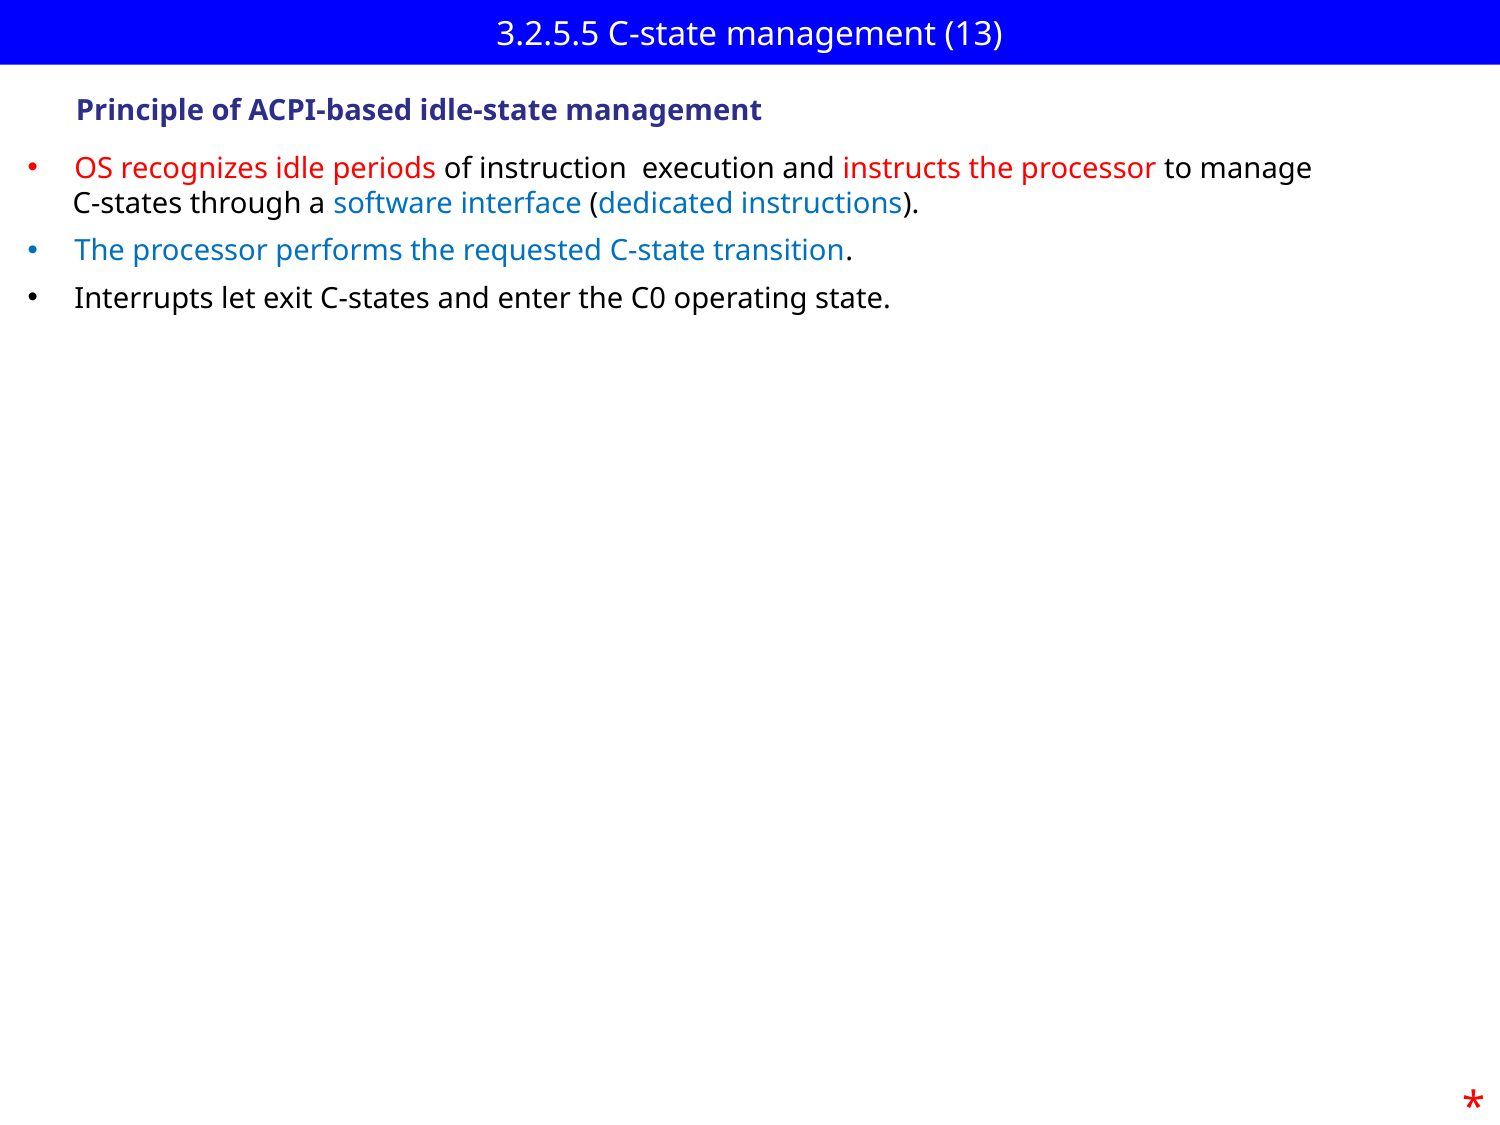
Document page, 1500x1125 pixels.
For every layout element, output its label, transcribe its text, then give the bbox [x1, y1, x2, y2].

title 3.2.5.5 C-state management (13) [0, 0, 1500, 65]
text_box * [1448, 1071, 1500, 1125]
text_box OS recognizes idle periods of instruction execution and instructs the processor to manage C-states through a software interface (dedicated instructions). The processor performs the requested C-state transition. Interrupts let exit C-states and enter the C0 operating state. [12, 141, 1457, 322]
text_box Principle of ACPI-based idle-state management [61, 83, 778, 134]
